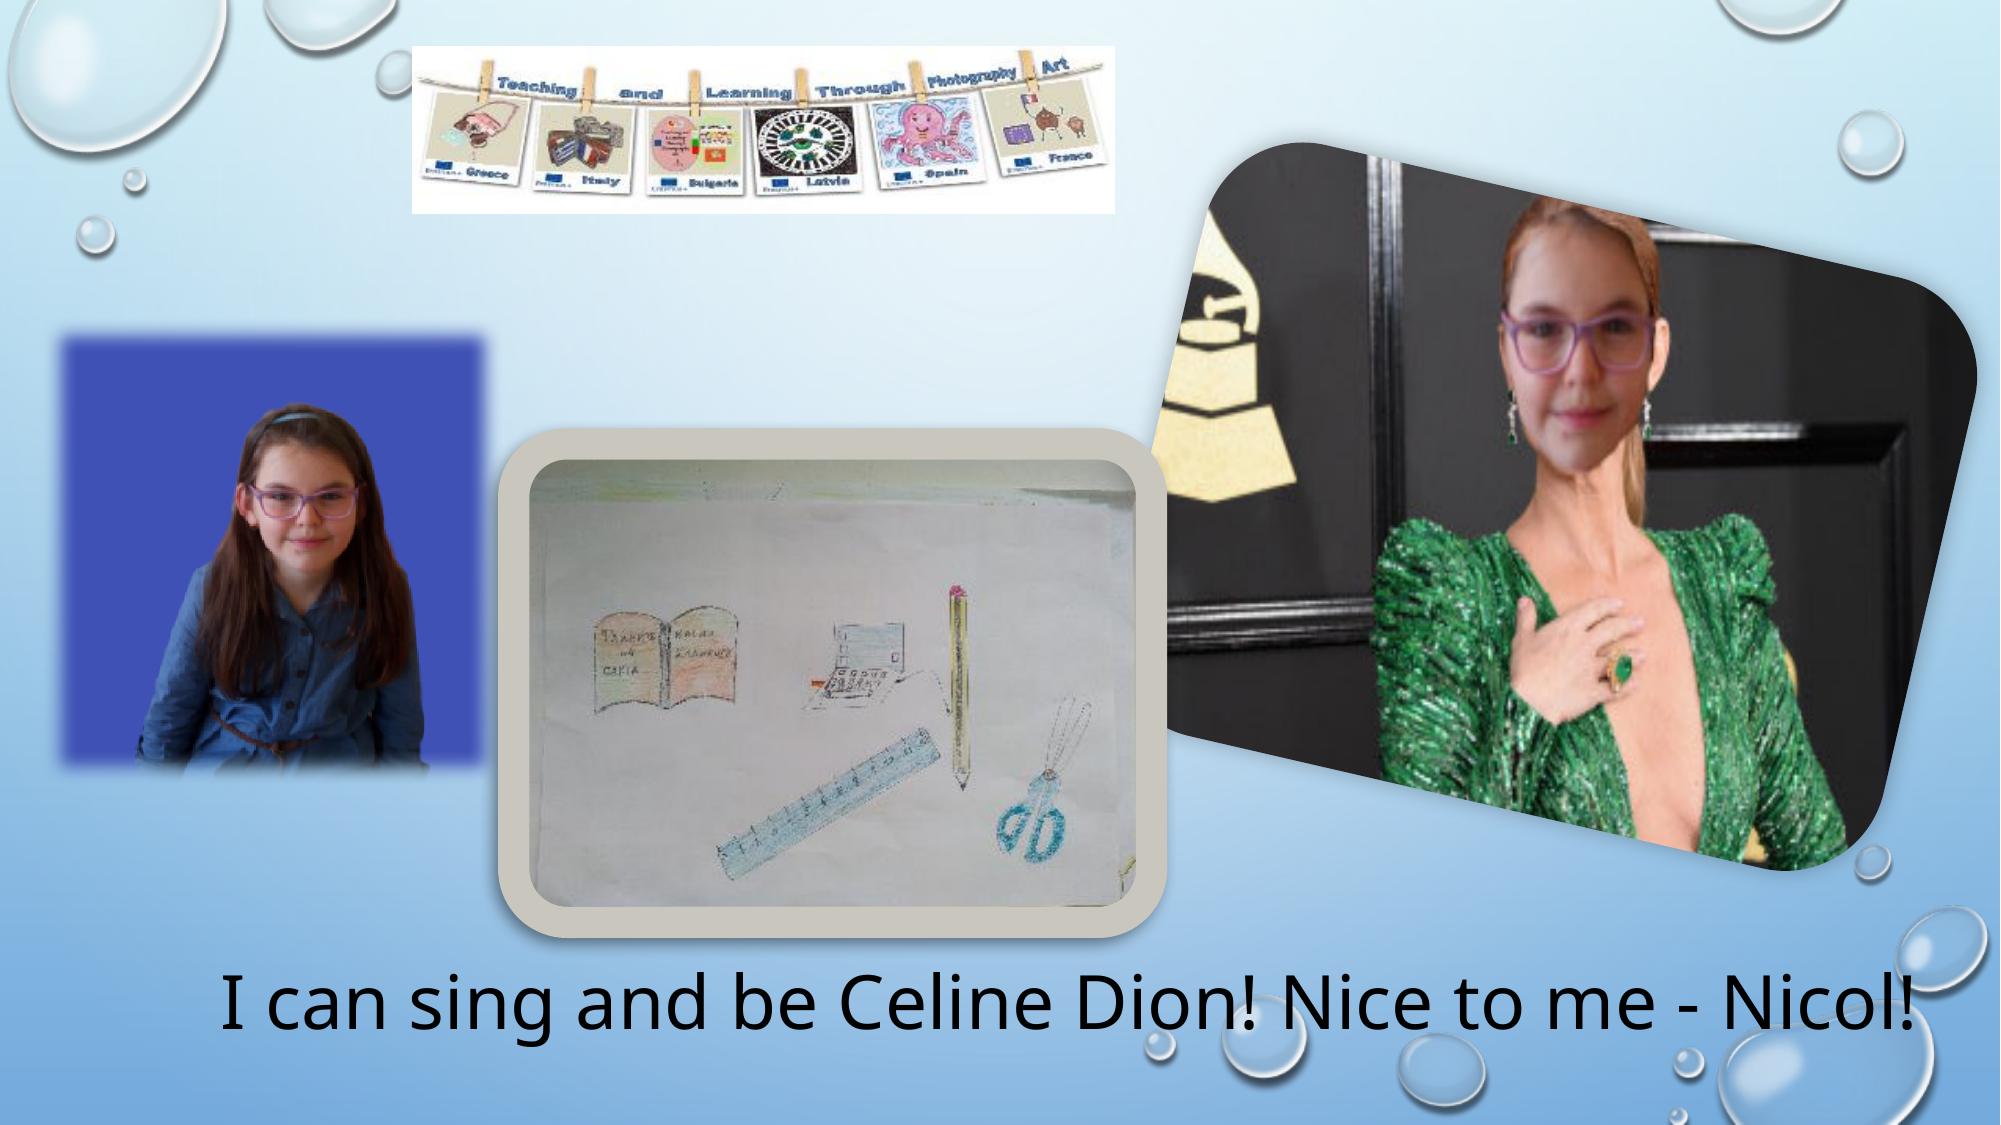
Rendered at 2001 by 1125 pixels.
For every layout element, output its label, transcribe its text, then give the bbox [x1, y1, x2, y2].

text_box I can sing and be Celine Dion! Nice to me - Nicol! [205, 946, 1935, 1052]
picture [0, 0, 2000, 1125]
